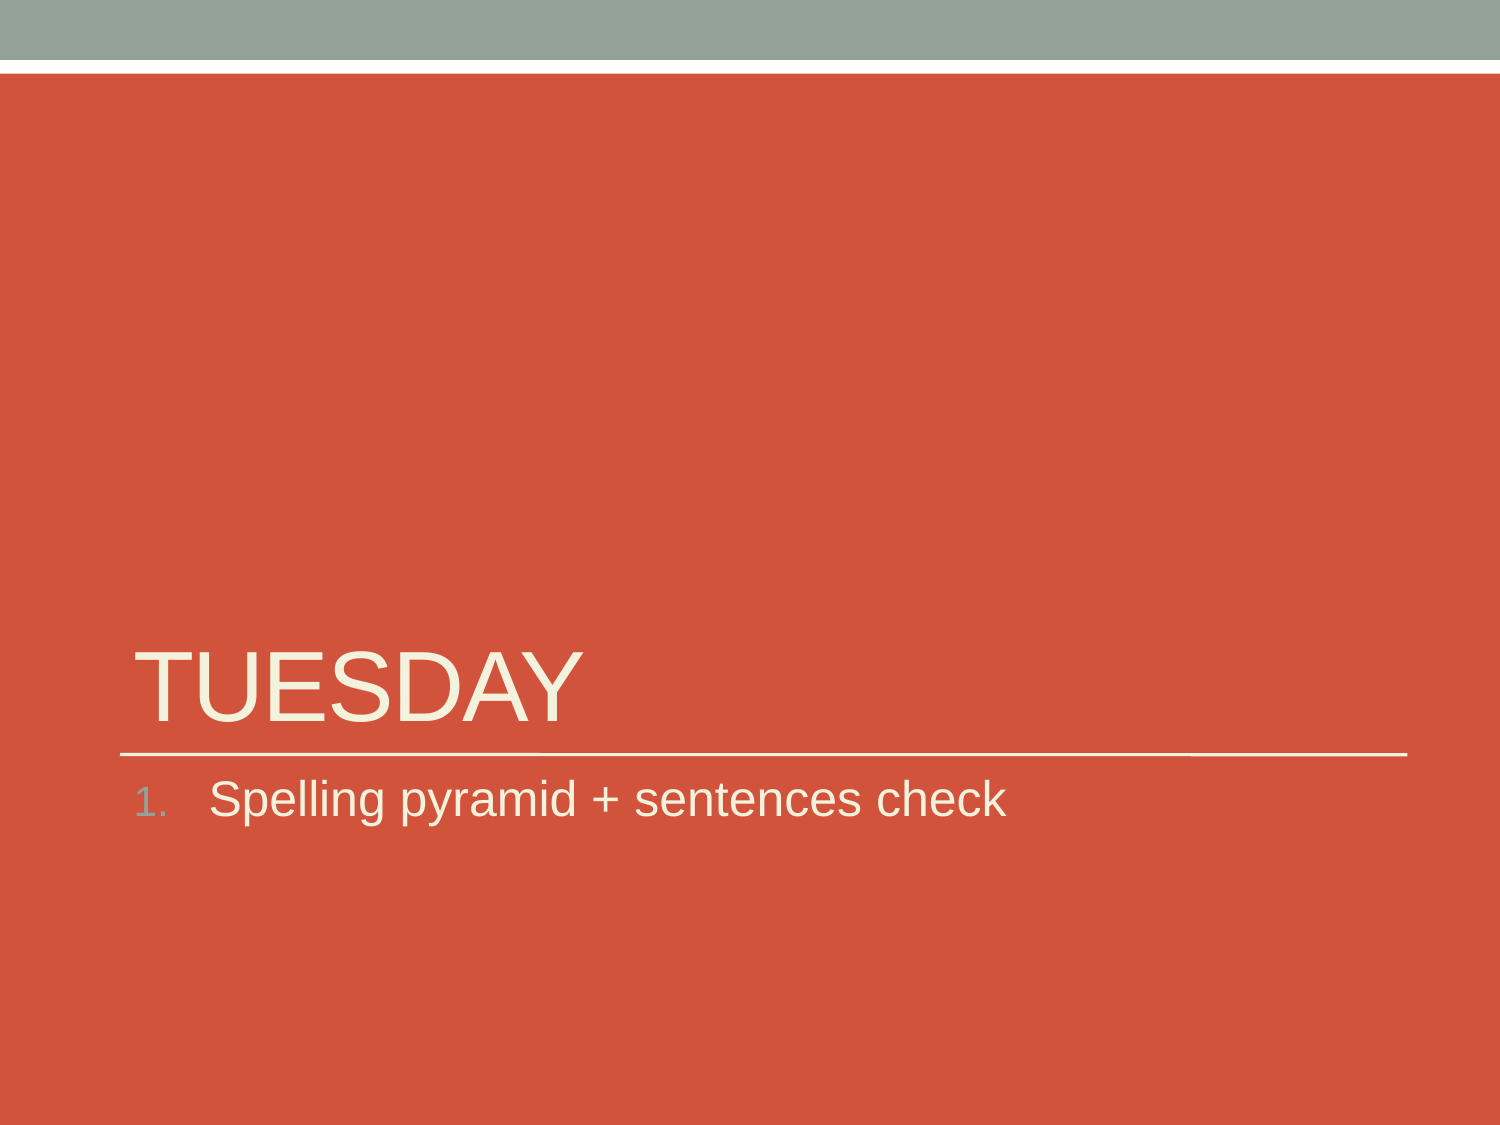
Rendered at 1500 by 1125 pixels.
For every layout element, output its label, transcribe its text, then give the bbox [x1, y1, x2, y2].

title Tuesday [118, 387, 1394, 749]
list Spelling pyramid + sentences check [118, 758, 1394, 1006]
